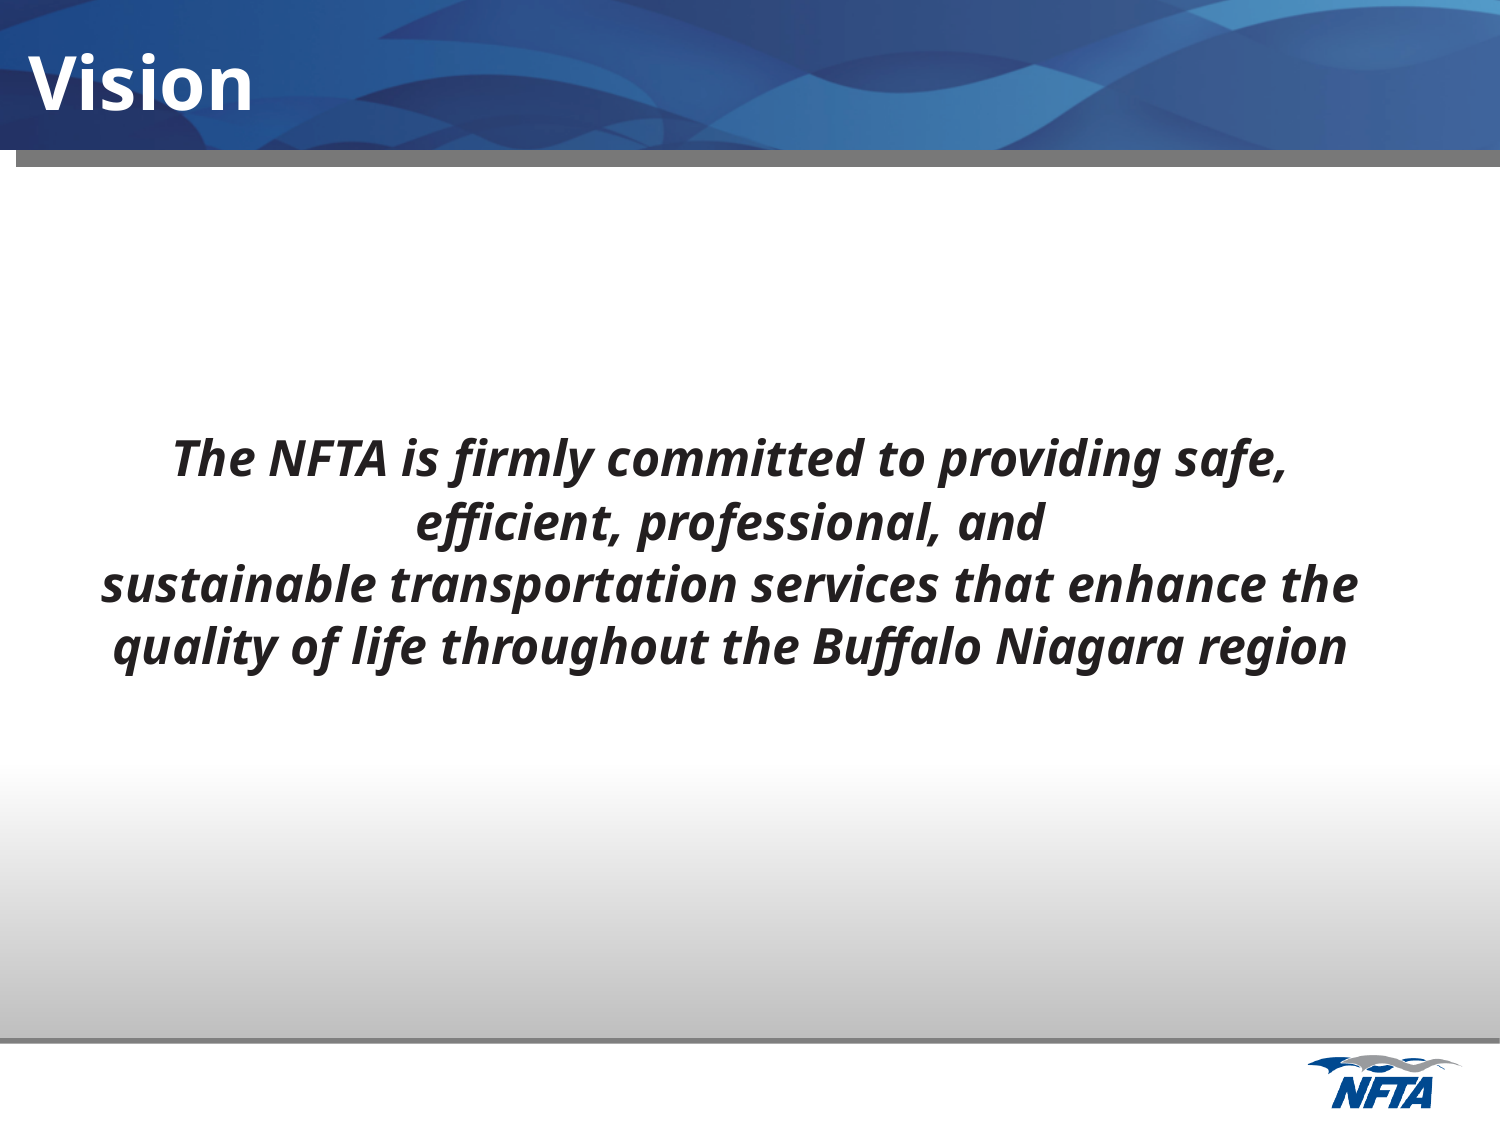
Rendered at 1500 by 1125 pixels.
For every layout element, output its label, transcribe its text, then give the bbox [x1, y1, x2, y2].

picture [1287, 1054, 1482, 1113]
list The NFTA is firmly committed to providing safe, efficient, professional, and sustainable transportation services that enhance the quality of life throughout the Buffalo Niagara region [27, 186, 1457, 983]
picture [0, 0, 1500, 150]
title Vision [27, 43, 1423, 126]
